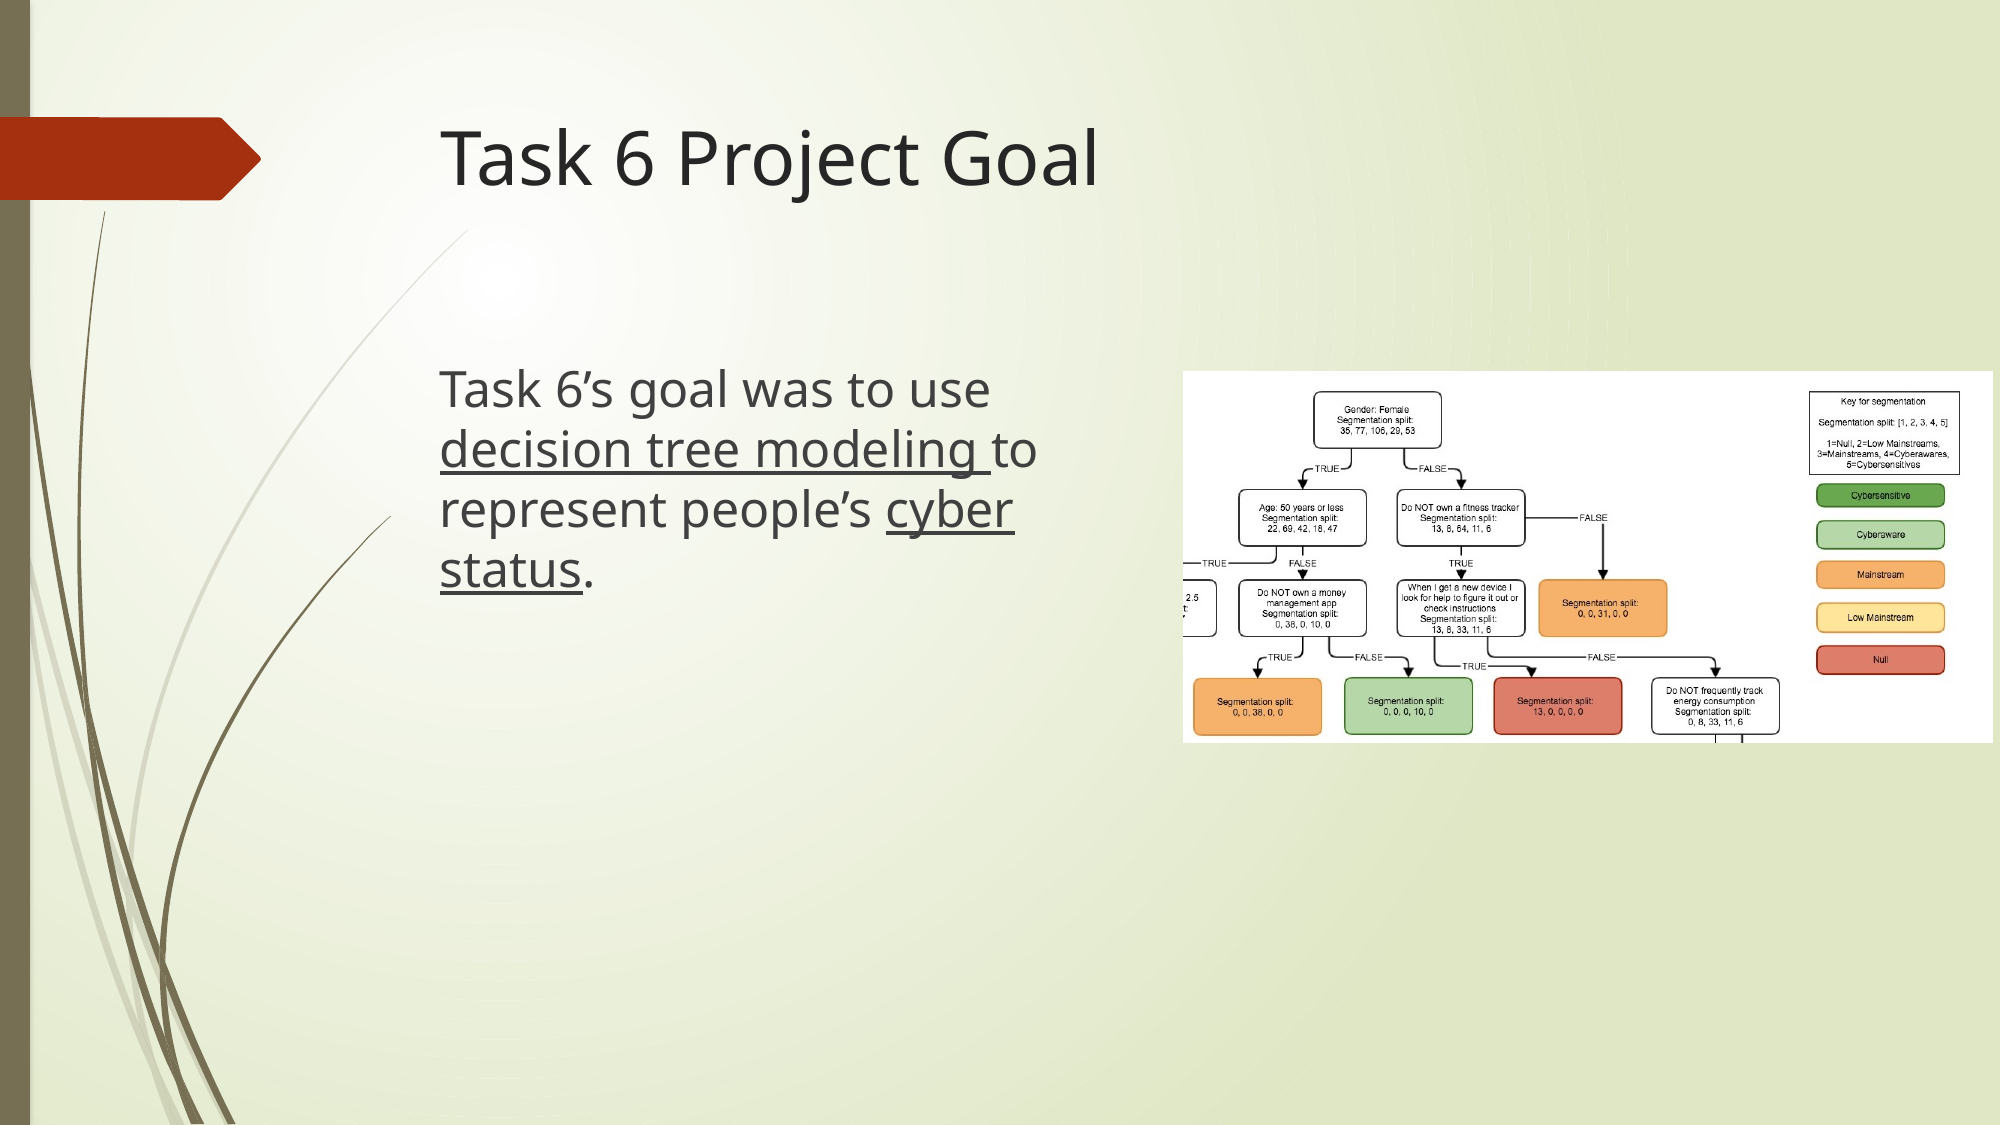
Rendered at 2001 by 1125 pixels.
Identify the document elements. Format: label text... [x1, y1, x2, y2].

title Task 6 Project Goal [425, 102, 1888, 313]
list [1183, 371, 1994, 743]
list Task 6’s goal was to use decision tree modeling to represent people’s cyber status. [424, 350, 1133, 970]
